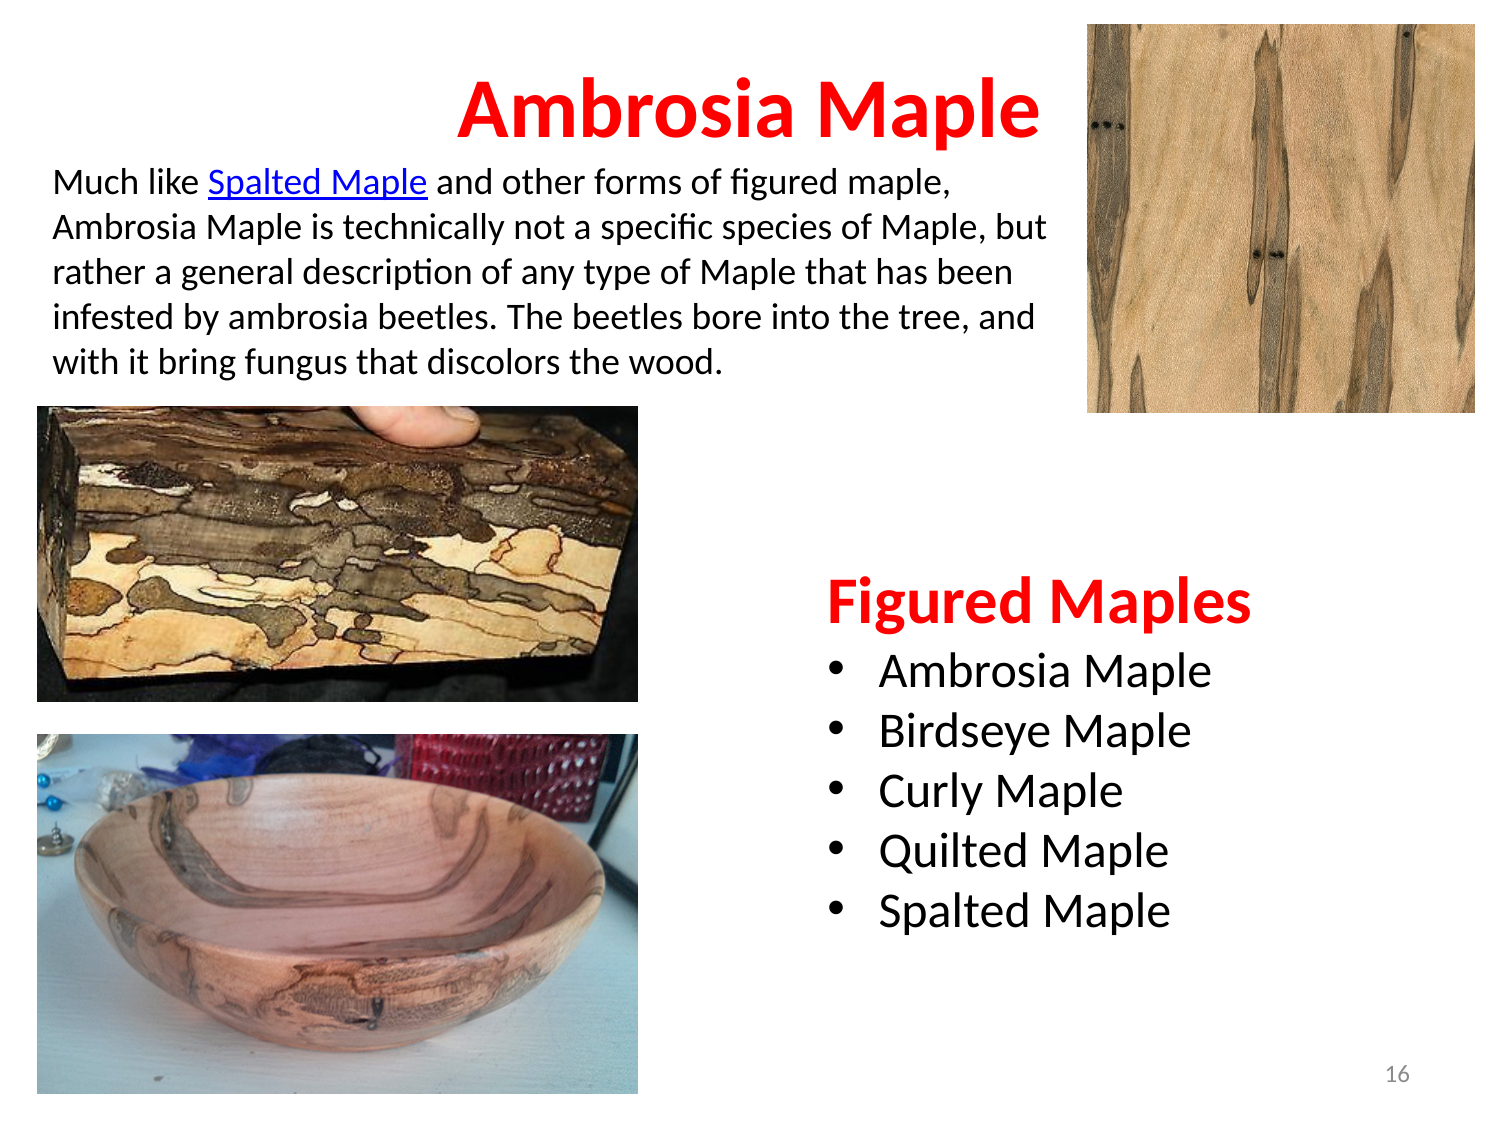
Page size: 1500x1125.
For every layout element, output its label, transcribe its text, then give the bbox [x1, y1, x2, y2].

title Ambrosia Maple [75, 45, 1082, 149]
picture [37, 406, 638, 703]
slide_number 16 [1074, 1042, 1425, 1103]
picture [37, 734, 638, 1095]
picture [1087, 24, 1476, 413]
text_box Figured Maples Ambrosia Maple Birdseye Maple Curly Maple Quilted Maple Spalted Maple [812, 549, 1363, 945]
text_box Much like Spalted Maple and other forms of figured maple, Ambrosia Maple is technically not a specific species of Maple, but rather a general description of any type of Maple that has been infested by ambrosia beetles. The beetles bore into the tree, and with it bring fungus that discolors the wood. [37, 149, 1082, 390]
